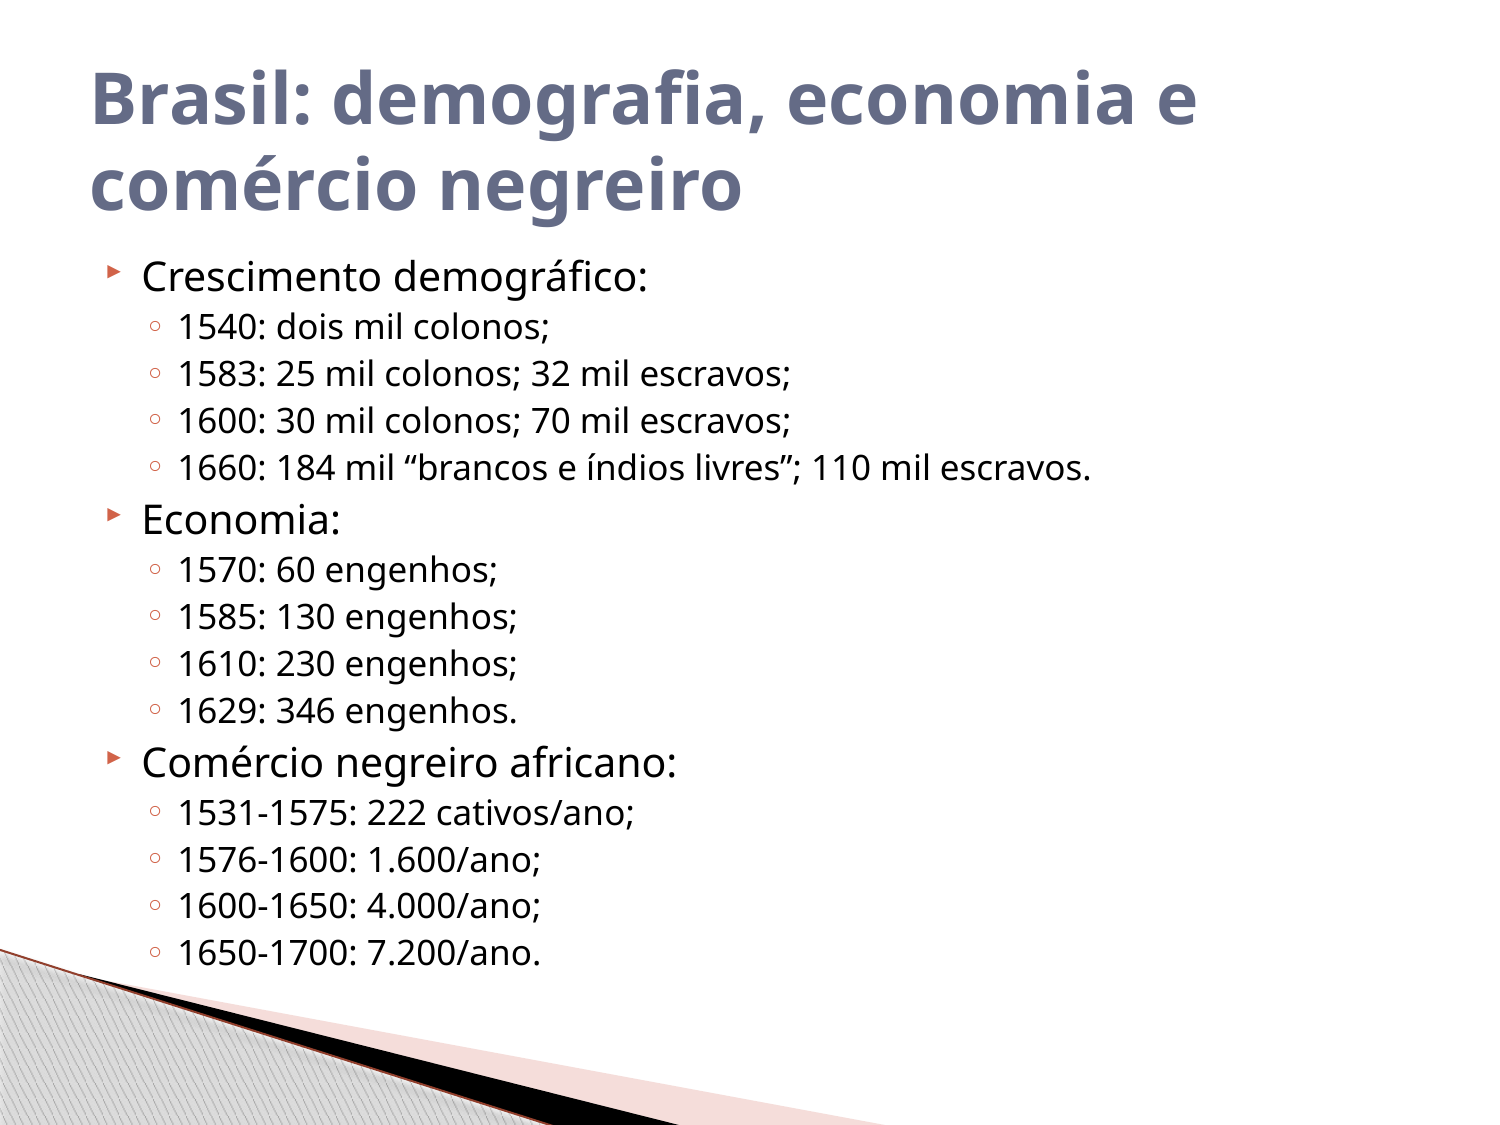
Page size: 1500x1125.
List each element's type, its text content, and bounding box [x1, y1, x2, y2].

list Crescimento demográfico: 1540: dois mil colonos; 1583: 25 mil colonos; 32 mil escravos; 1600: 30 mil colonos; 70 mil escravos; 1660: 184 mil “brancos e índios livres”; 110 mil escravos. Economia: 1570: 60 engenhos; 1585: 130 engenhos; 1610: 230 engenhos; 1629: 346 engenhos. Comércio negreiro africano: 1531-1575: 222 cativos/ano; 1576-1600: 1.600/ano; 1600-1650: 4.000/ano; 1650-1700: 7.200/ano. [75, 243, 1425, 986]
title Brasil: demografia, economia e comércio negreiro [75, 45, 1425, 233]
